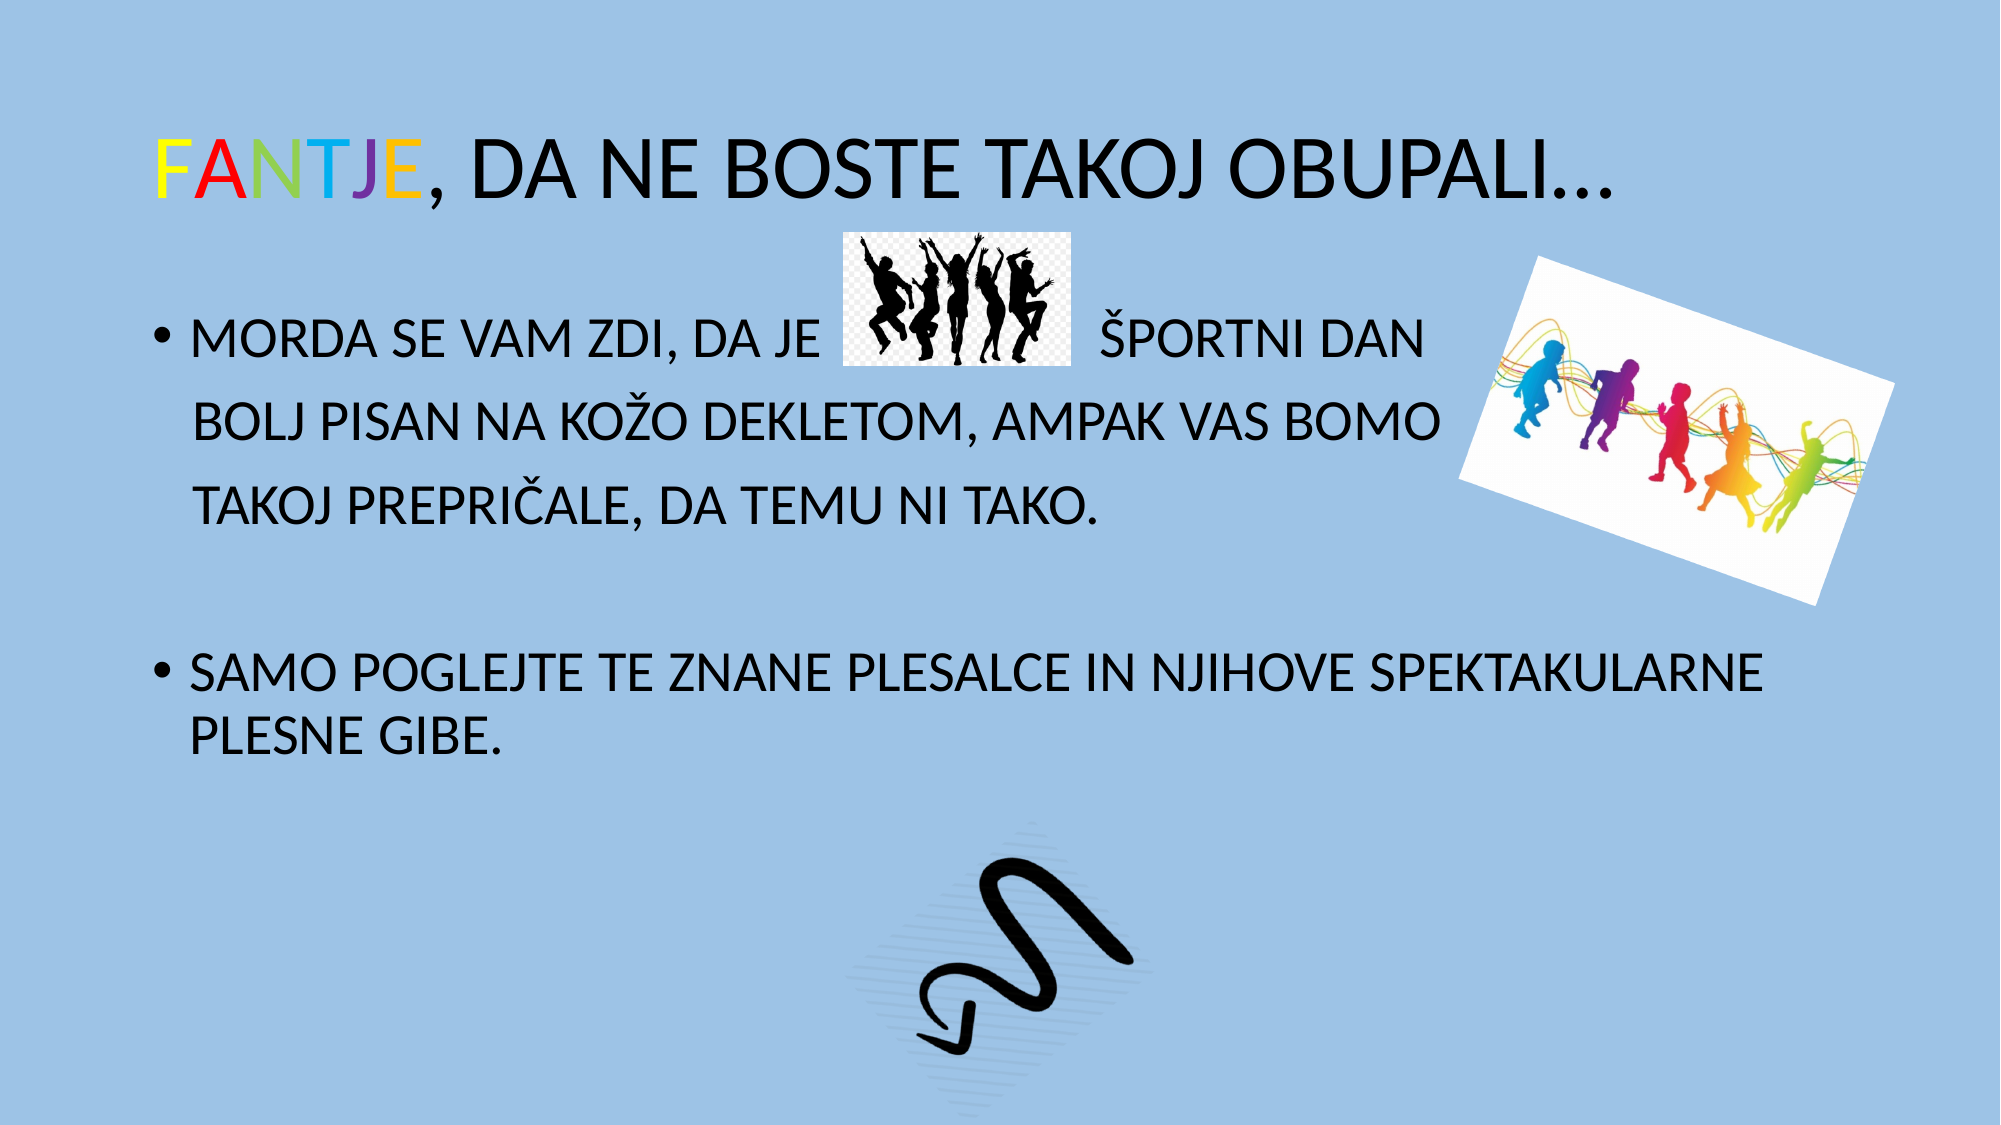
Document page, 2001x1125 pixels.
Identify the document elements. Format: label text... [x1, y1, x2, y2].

list MORDA SE VAM ZDI, DA JE ŠPORTNI DAN BOLJ PISAN NA KOŽO DEKLETOM, AMPAK VAS BOMO TAKOJ PREPRIČALE, DA TEMU NI TAKO. SAMO POGLEJTE TE ZNANE PLESALCE IN NJIHOVE SPEKTAKULARNE PLESNE GIBE. [137, 299, 1863, 1014]
picture [843, 232, 1071, 366]
picture [843, 819, 1157, 1125]
picture [1459, 256, 1894, 605]
title FANTJE, DA NE BOSTE TAKOJ OBUPALI… [137, 59, 1863, 278]
